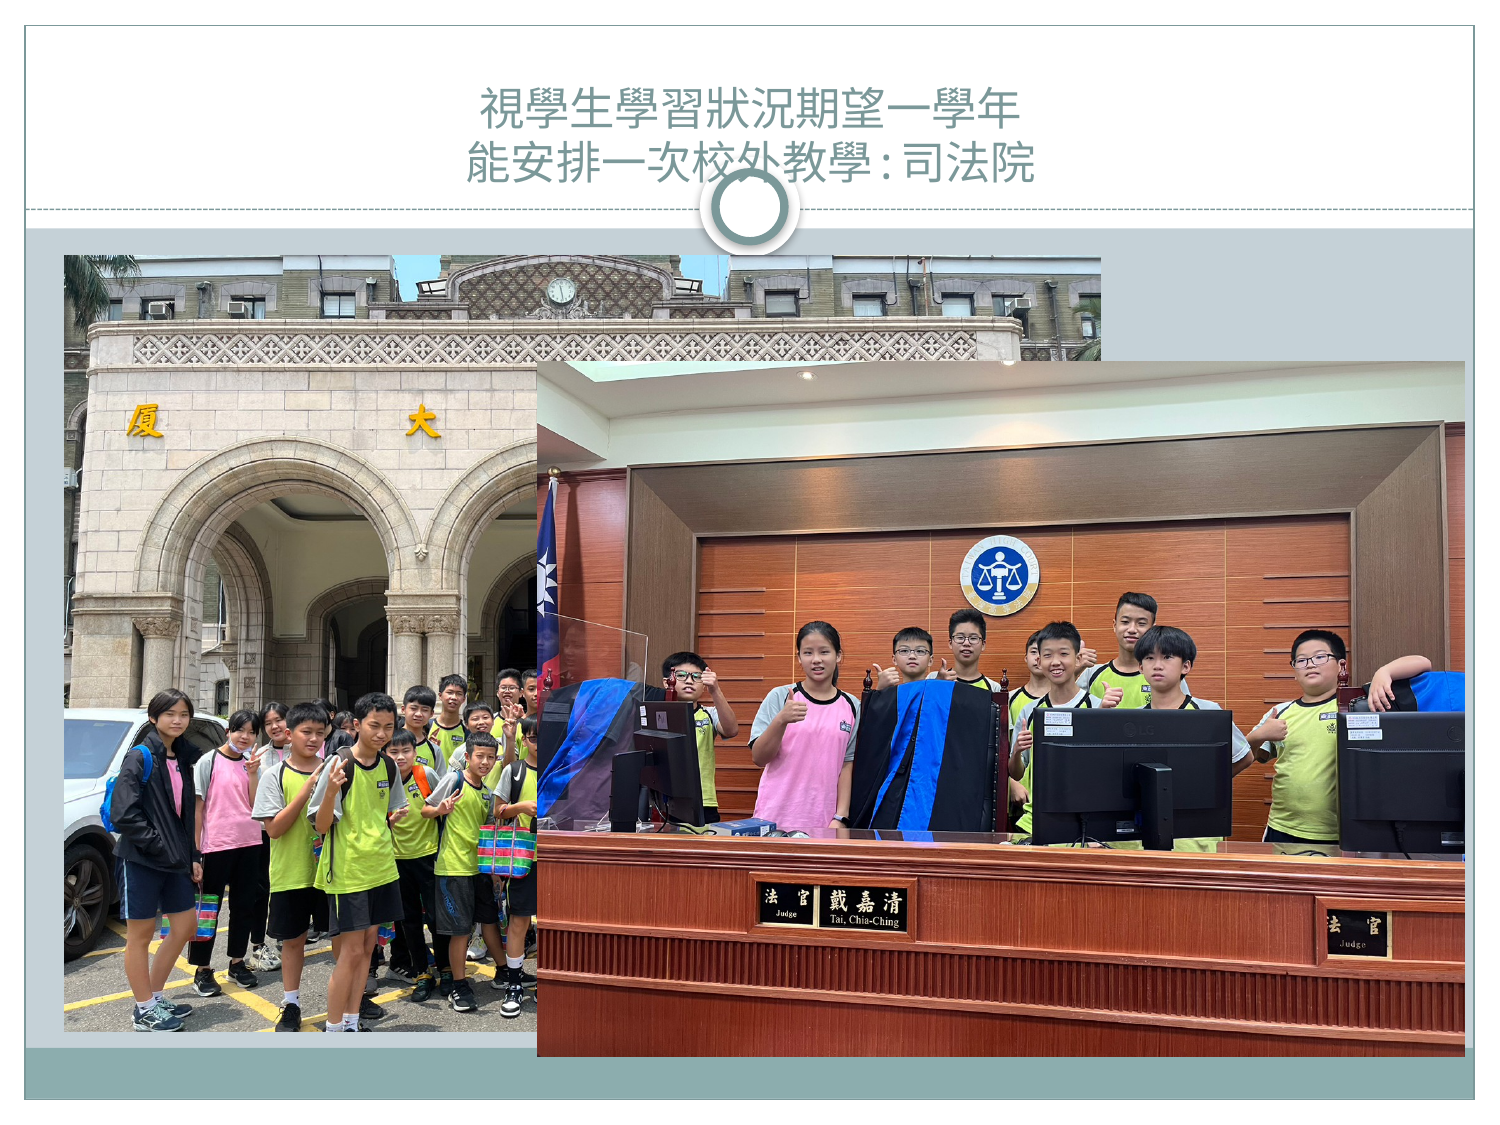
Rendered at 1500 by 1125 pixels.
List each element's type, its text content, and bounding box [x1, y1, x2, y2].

picture [537, 361, 1465, 1058]
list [64, 255, 1101, 1033]
text_box 視學生學習狀況期望一學年 能安排一次校外教學:司法院 [50, 71, 1451, 197]
